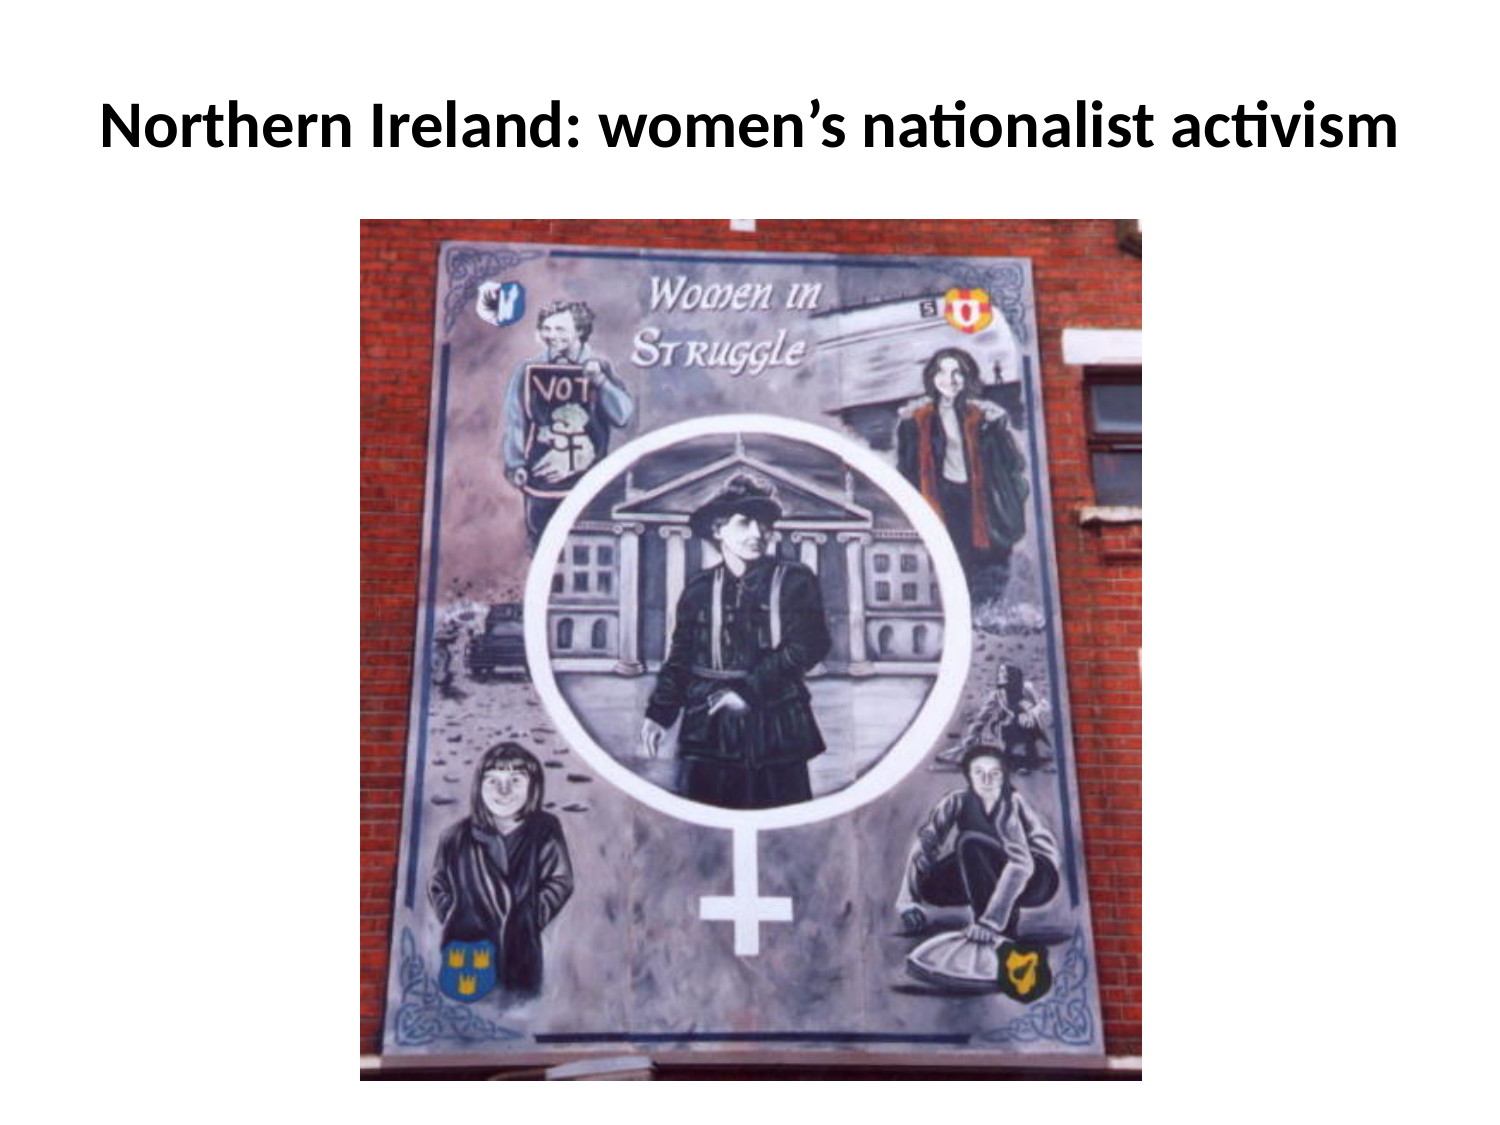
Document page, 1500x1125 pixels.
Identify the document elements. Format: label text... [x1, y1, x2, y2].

title Northern Ireland: women’s nationalist activism [75, 45, 1425, 197]
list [359, 219, 1143, 1081]
